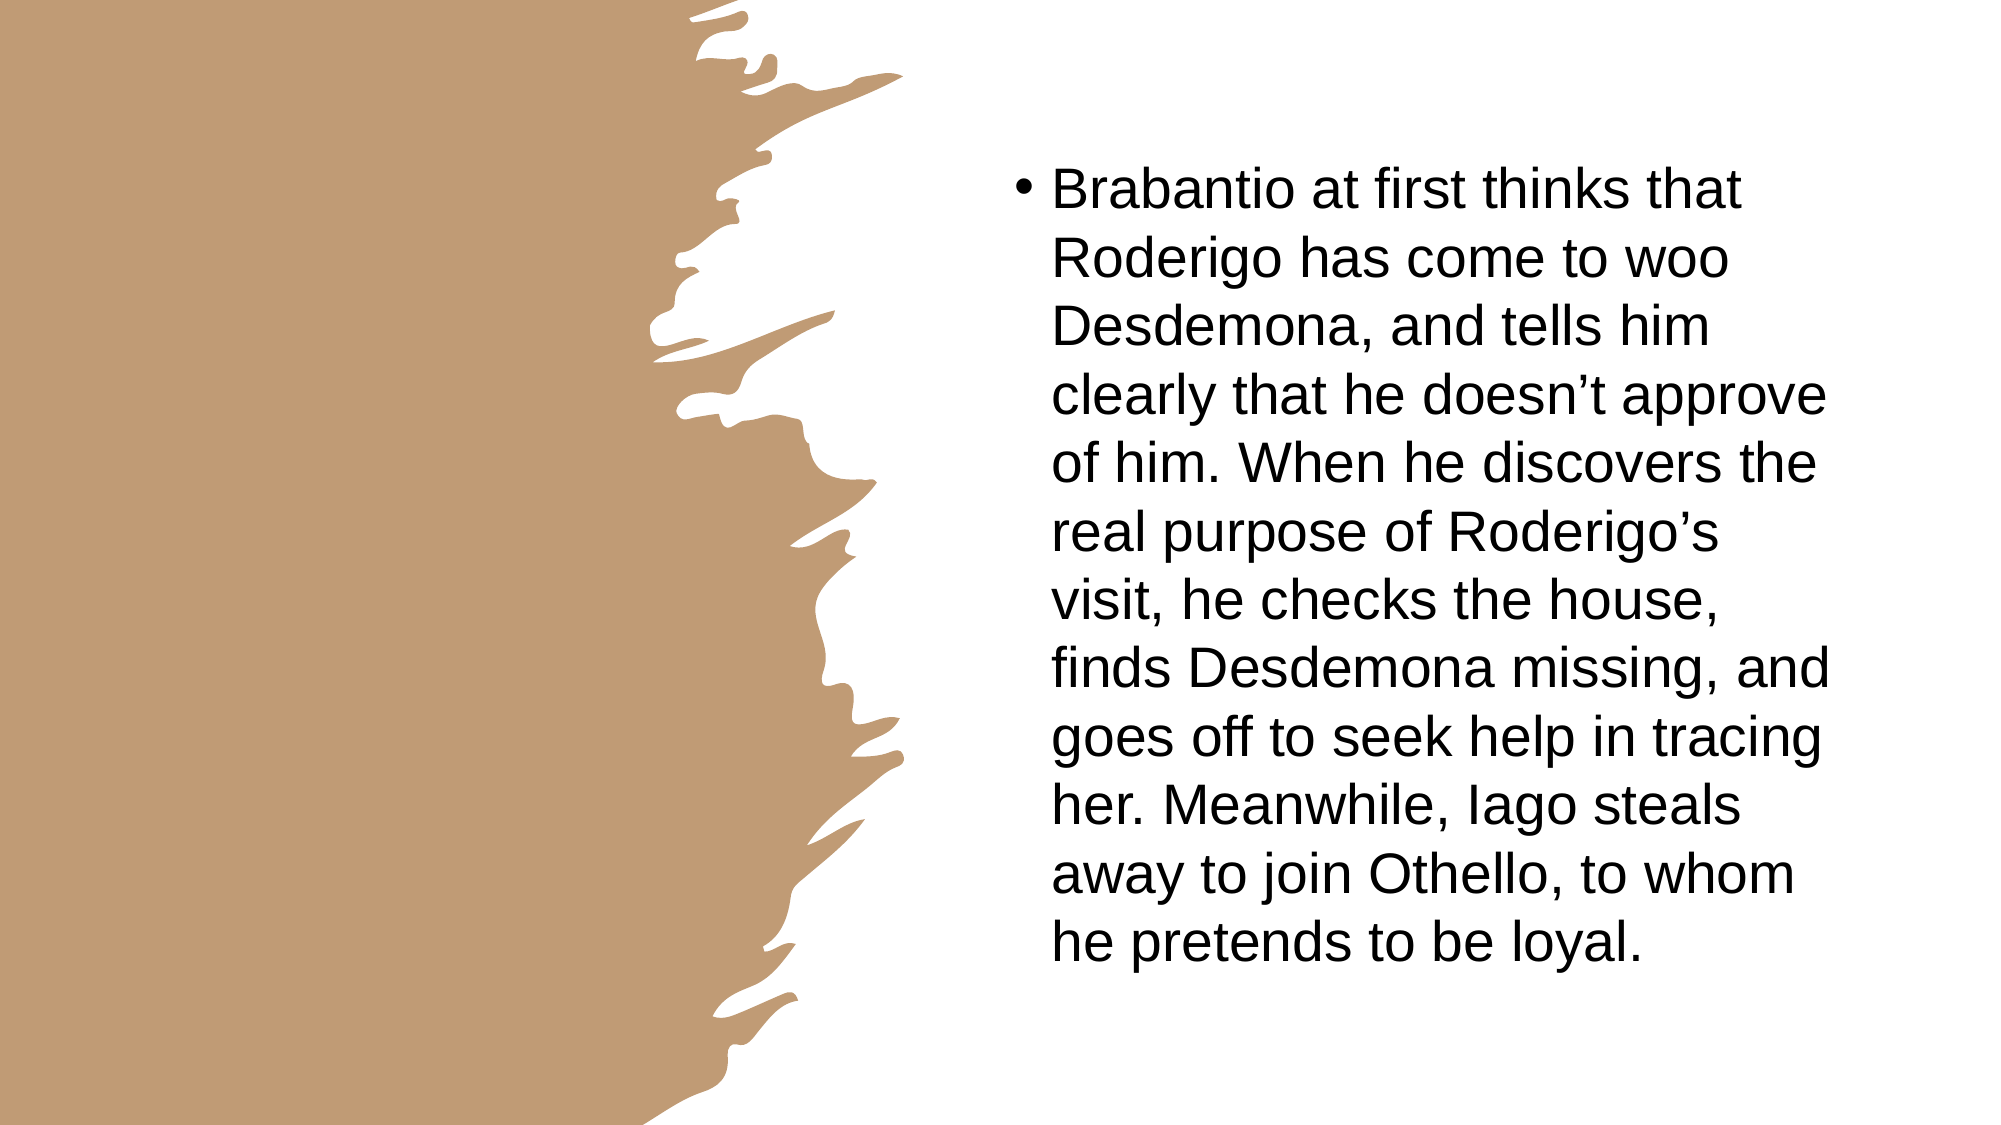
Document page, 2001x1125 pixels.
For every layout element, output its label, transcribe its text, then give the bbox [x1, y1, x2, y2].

text_box [0, 0, 904, 1125]
text_box [645, 0, 2000, 1125]
list Brabantio at first thinks that Roderigo has come to woo Desdemona, and tells him clearly that he doesn’t approve of him. When he discovers the real purpose of Roderigo’s visit, he checks the house, finds Desdemona missing, and goes off to seek help in tracing her. Meanwhile, Iago steals away to join Othello, to whom he pretends to be loyal. [999, 116, 1863, 1008]
